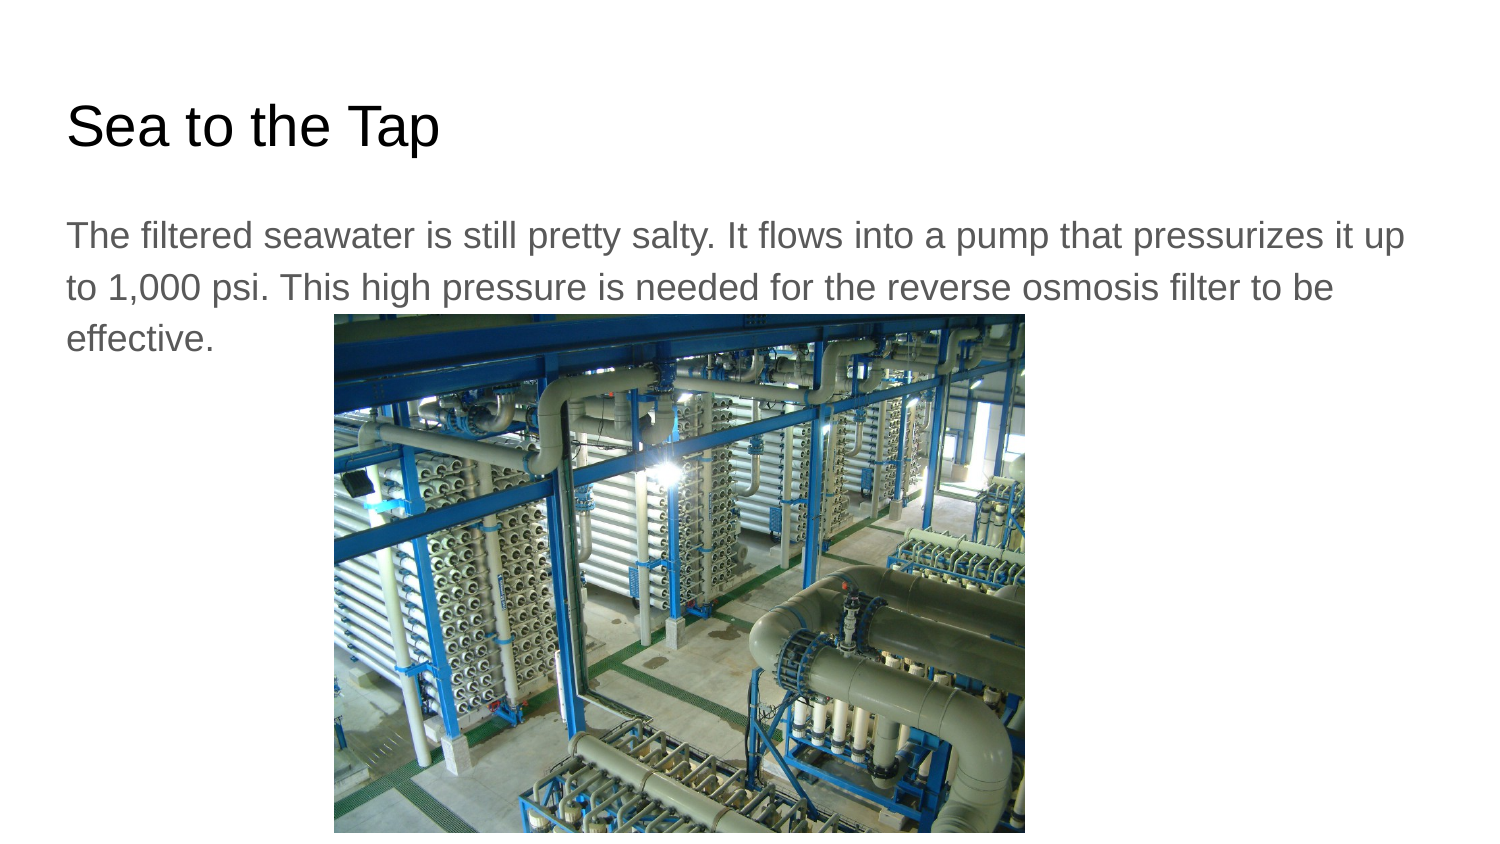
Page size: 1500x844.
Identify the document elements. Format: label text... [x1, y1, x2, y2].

list The filtered seawater is still pretty salty. It flows into a pump that pressurizes it up to 1,000 psi. This high pressure is needed for the reverse osmosis filter to be effective. [51, 189, 1449, 750]
title Sea to the Tap [51, 72, 1449, 167]
picture [333, 314, 1026, 833]
